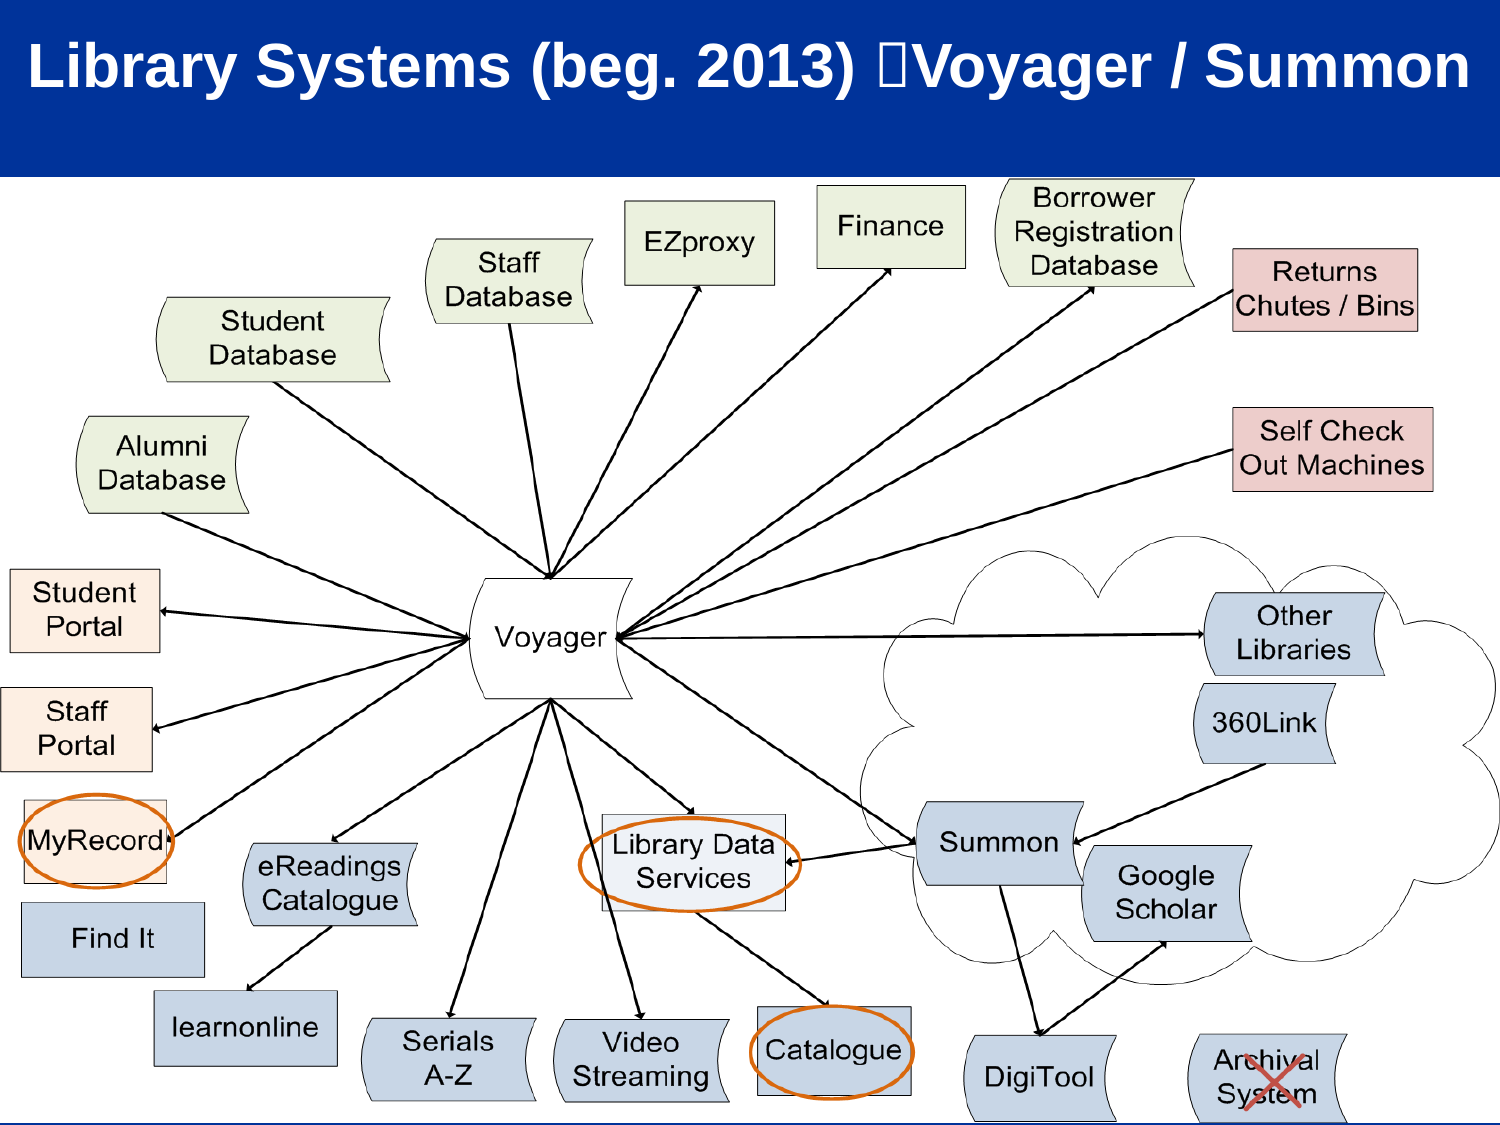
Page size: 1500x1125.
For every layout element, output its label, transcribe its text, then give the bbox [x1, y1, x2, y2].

picture [0, 176, 1500, 1124]
text_box Library Systems (beg. 2013) Voyager / Summon [0, 17, 1500, 153]
